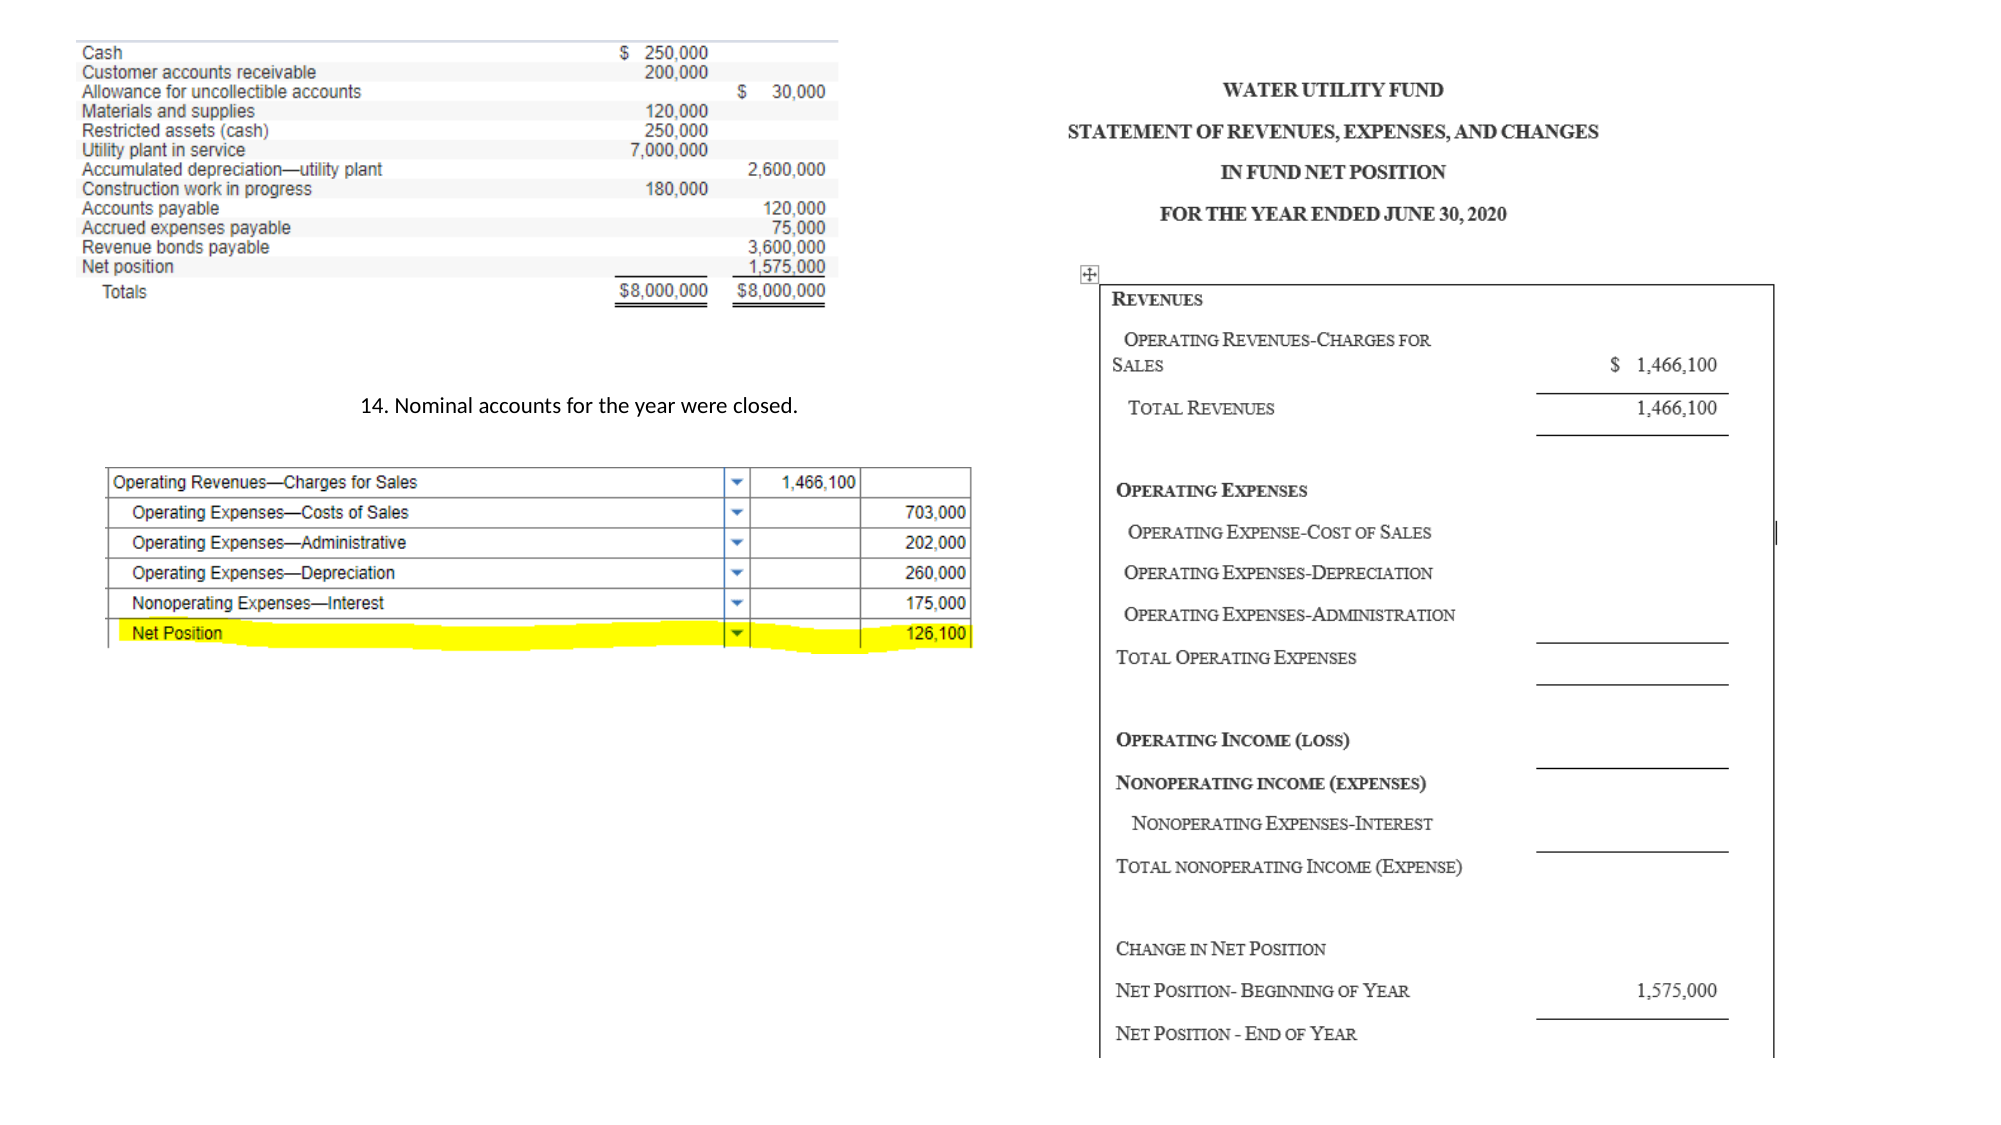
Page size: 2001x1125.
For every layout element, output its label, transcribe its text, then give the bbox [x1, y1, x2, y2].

picture [105, 467, 976, 654]
picture [1055, 74, 1786, 1059]
picture [76, 40, 840, 309]
text_box 14. Nominal accounts for the year were closed. [345, 382, 1055, 425]
